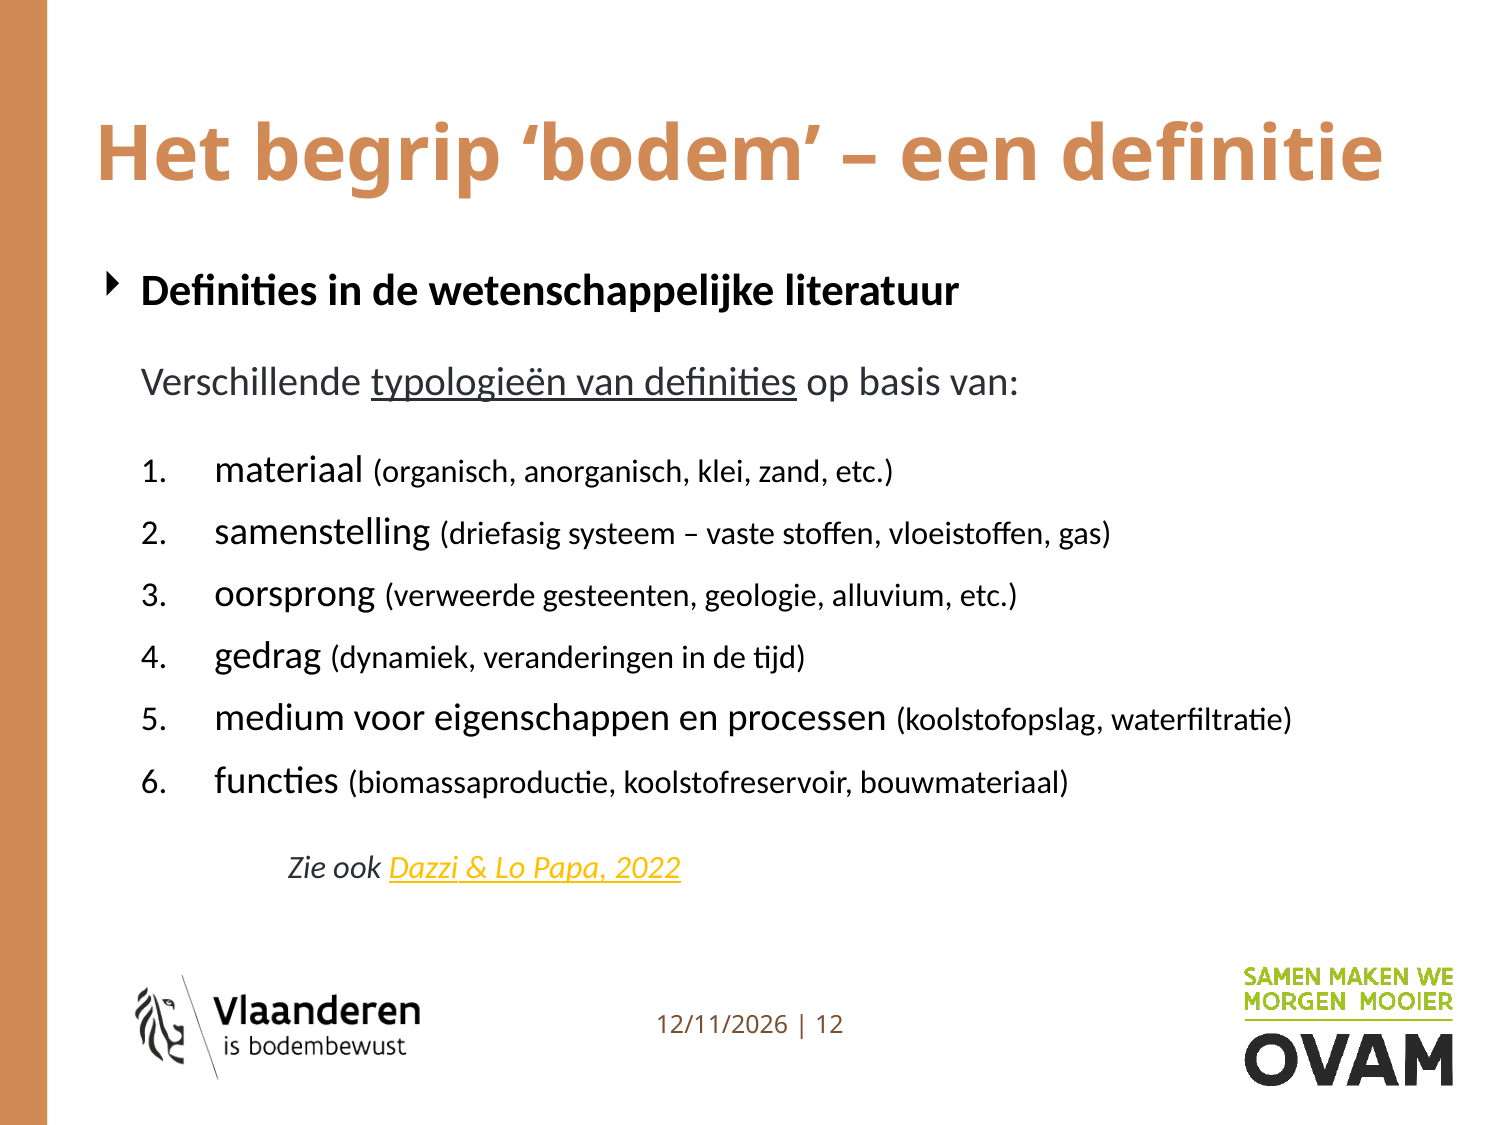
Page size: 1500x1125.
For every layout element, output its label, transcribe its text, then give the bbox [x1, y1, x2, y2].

picture [110, 951, 439, 1102]
title Het begrip ‘bodem’ – een definitie [94, 47, 1453, 265]
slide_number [577, 993, 923, 1057]
picture [1244, 967, 1453, 1086]
list Definities in de wetenschappelijke literatuur Verschillende typologieën van definities op basis van: materiaal (organisch, anorganisch, klei, zand, etc.) samenstelling (driefasig systeem – vaste stoffen, vloeistoffen, gas) oorsprong (verweerde gesteenten, geologie, alluvium, etc.) gedrag (dynamiek, veranderingen in de tijd) medium voor eigenschappen en processen (koolstofopslag, waterfiltratie) functies (biomassaproductie, koolstofreservoir, bouwmateriaal) Zie ook Dazzi & Lo Papa, 2022 [94, 266, 1453, 888]
